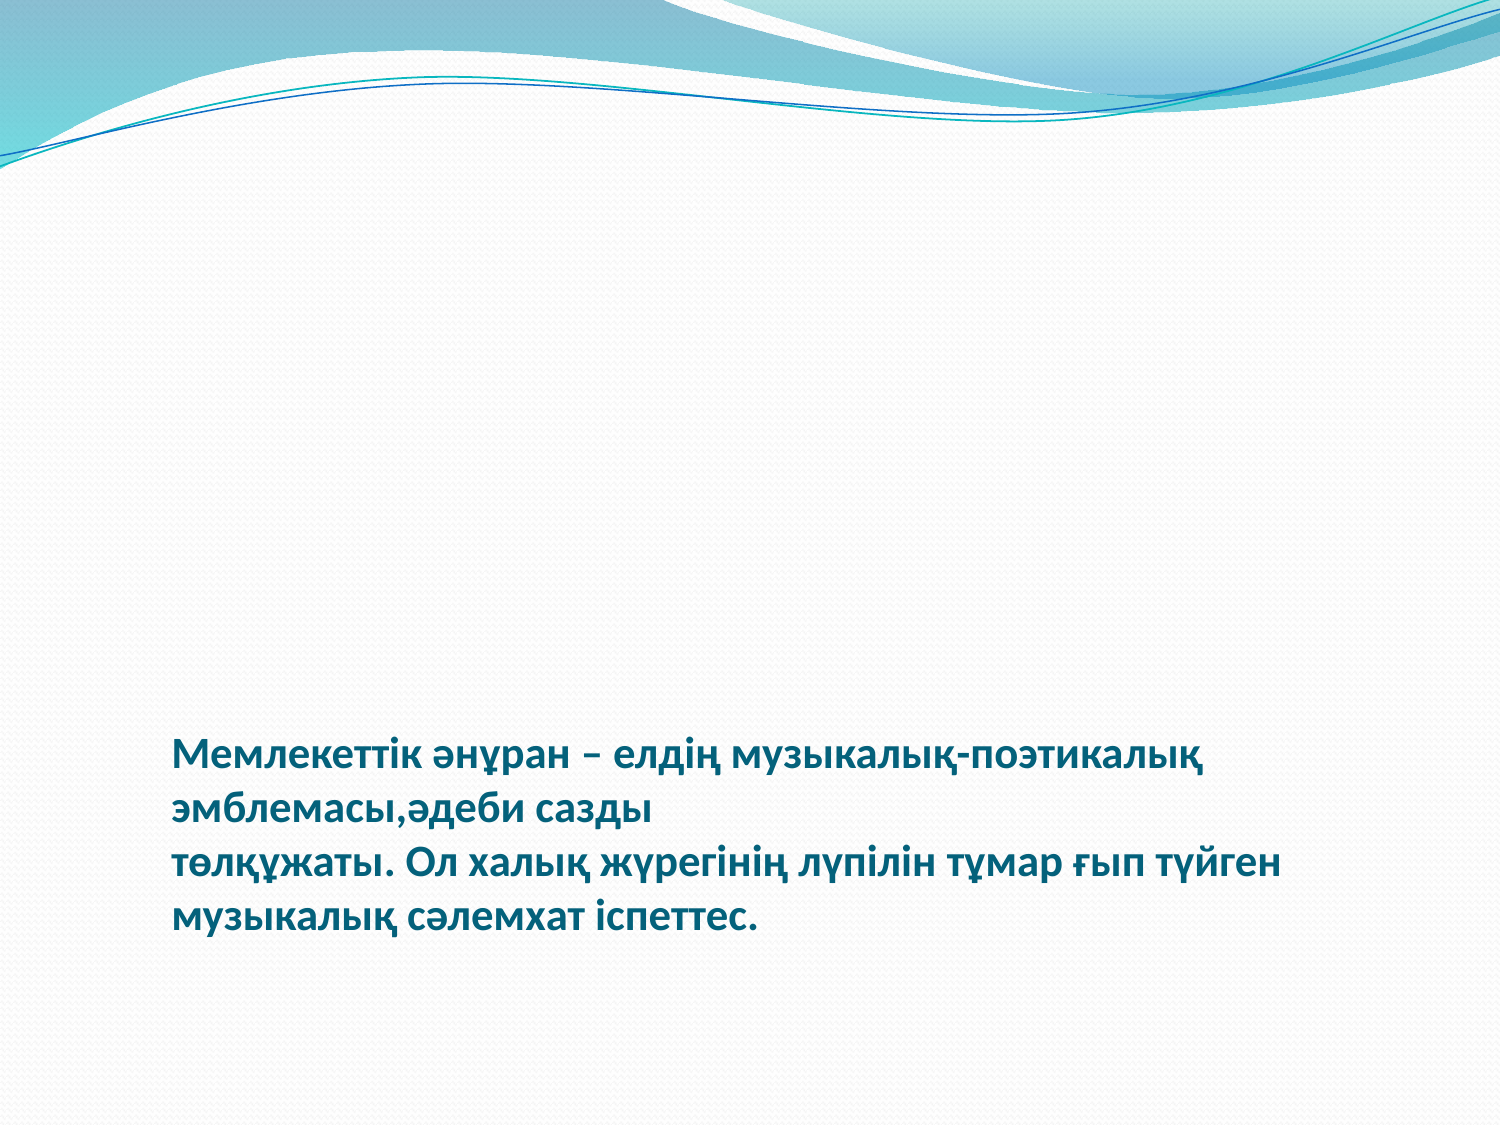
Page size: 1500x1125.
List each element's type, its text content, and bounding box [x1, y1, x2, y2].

title Мемлекеттік әнұран – елдің музыкалық-поэтикалық эмблемасы,әдеби сазды төлқұжаты. Ол халық жүрегінің лүпілін тұмар ғып түйген музыкалық сәлемхат іспеттес. [171, 656, 1365, 939]
